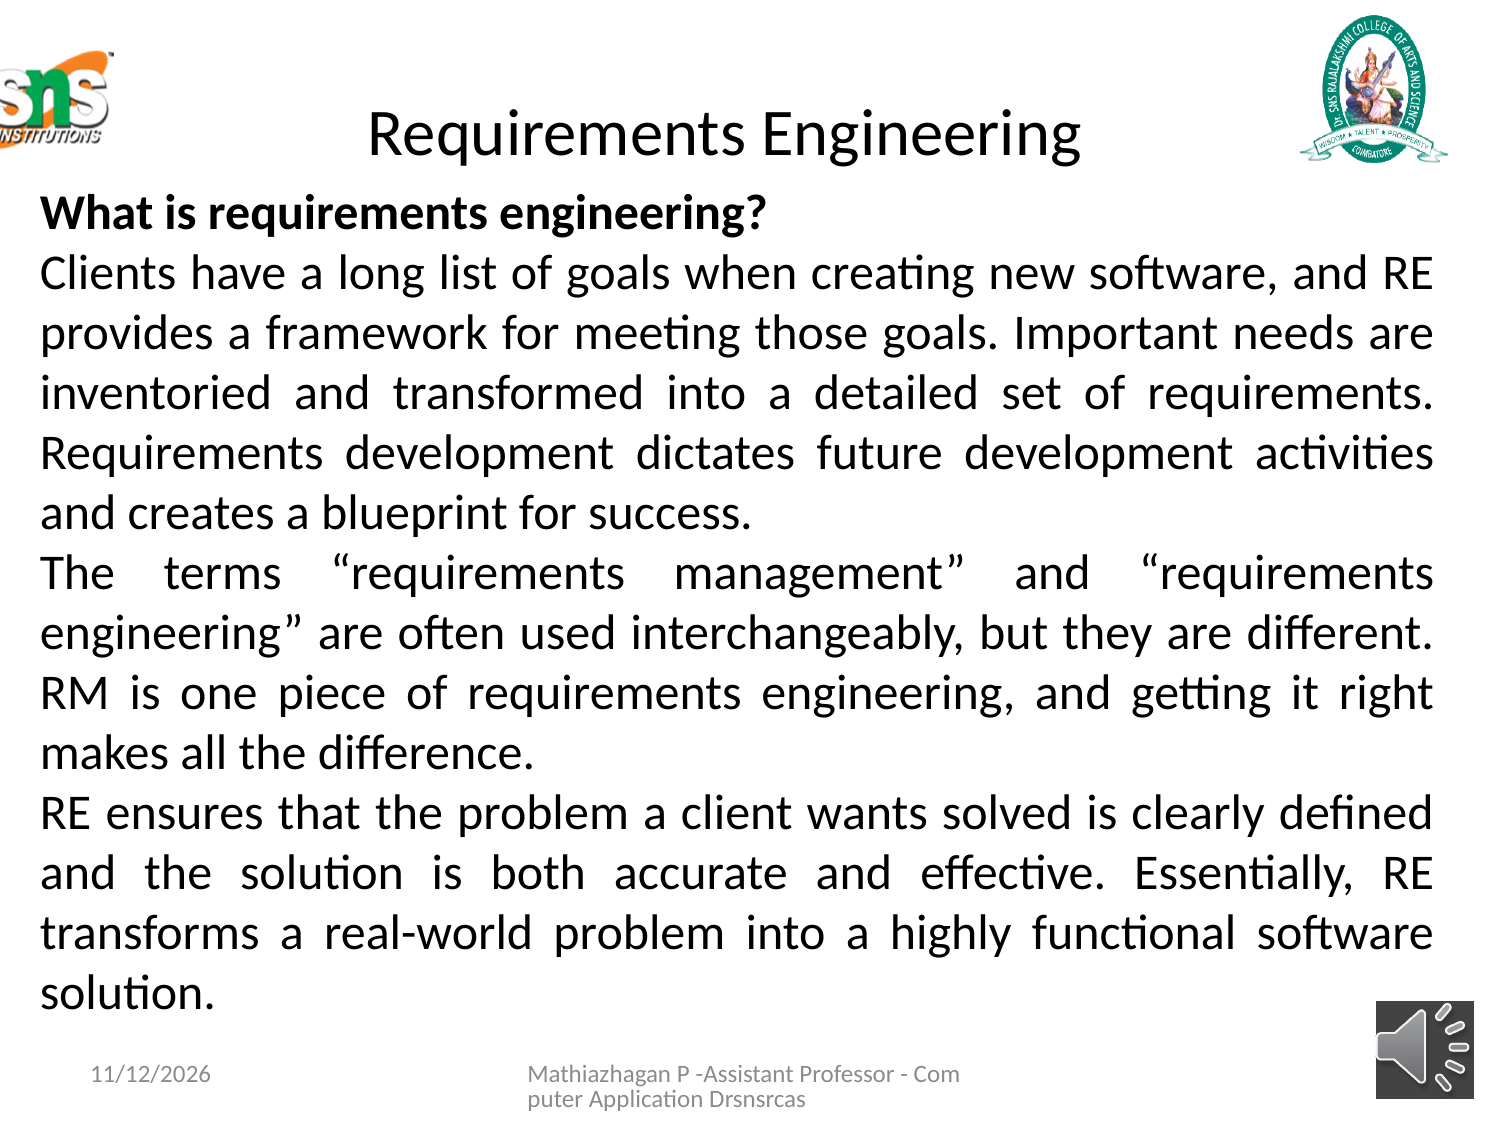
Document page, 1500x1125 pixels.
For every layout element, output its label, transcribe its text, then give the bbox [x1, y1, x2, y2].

slide_number 28-Jan-24 [75, 1042, 425, 1103]
picture [0, 49, 115, 150]
text_box What is requirements engineering? Clients have a long list of goals when creating new software, and RE provides a framework for meeting those goals. Important needs are inventoried and transformed into a detailed set of requirements. Requirements development dictates future development activities and creates a blueprint for success. The terms “requirements management” and “requirements engineering” are often used interchangeably, but they are different. RM is one piece of requirements engineering, and getting it right makes all the difference. RE ensures that the problem a client wants solved is clearly defined and the solution is both accurate and effective. Essentially, RE transforms a real-world problem into a highly functional software solution. [24, 171, 1450, 1087]
footer Mathiazhagan P -Assistant Professor - Computer Application Drsnsrcas [512, 1042, 988, 1103]
picture [1374, 999, 1476, 1101]
list Requirements Engineering [24, 24, 1300, 171]
picture [1300, 15, 1448, 163]
